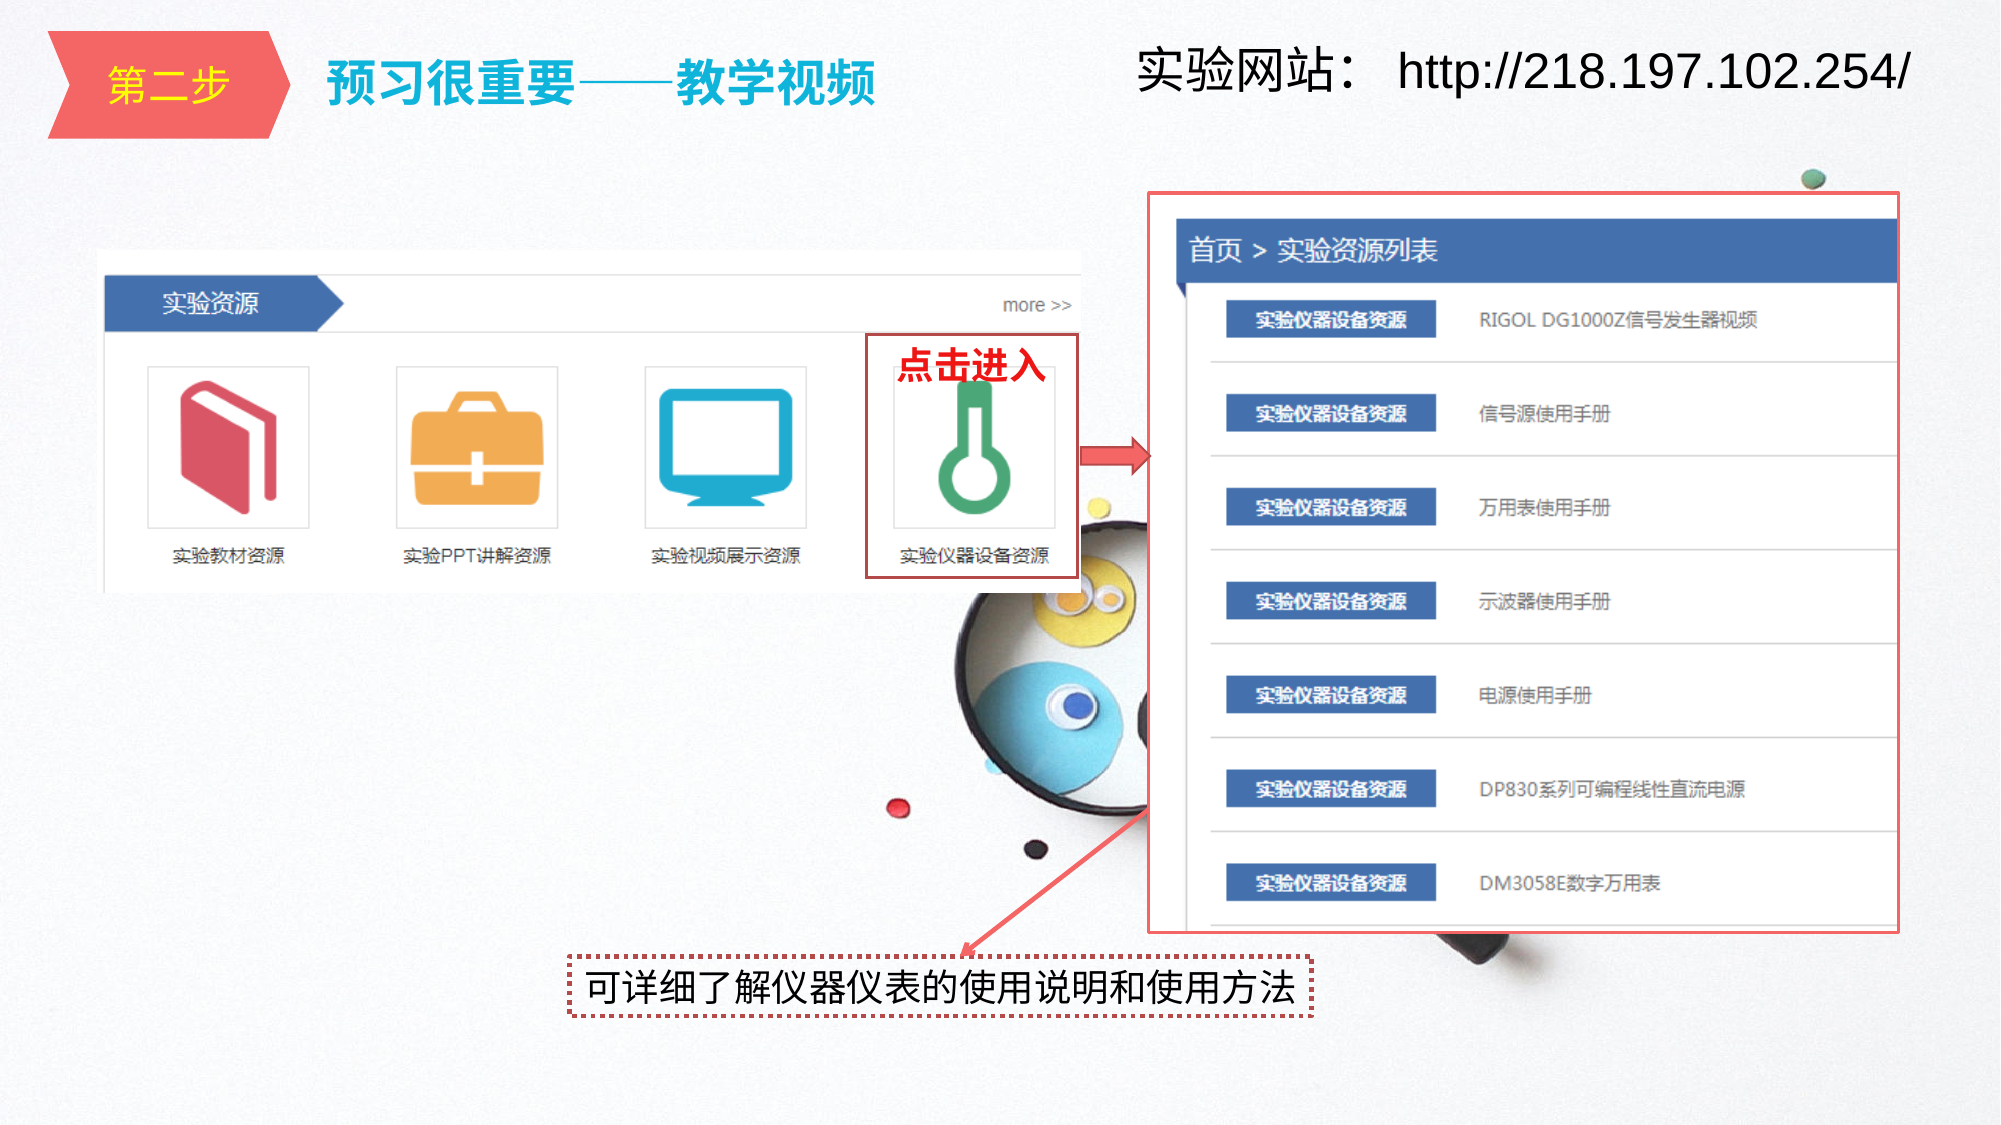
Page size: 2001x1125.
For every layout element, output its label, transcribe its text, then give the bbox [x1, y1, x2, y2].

text_box 可详细了解仪器仪表的使用说明和使用方法 [569, 956, 1312, 1017]
text_box 实验网站：http://218.197.102.254/ [1120, 31, 1927, 106]
text_box 第二步 [46, 30, 292, 140]
picture [0, 0, 2001, 1125]
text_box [959, 786, 1179, 957]
text_box [1081, 436, 1150, 476]
text_box 预习很重要——教学视频 [311, 31, 1006, 141]
